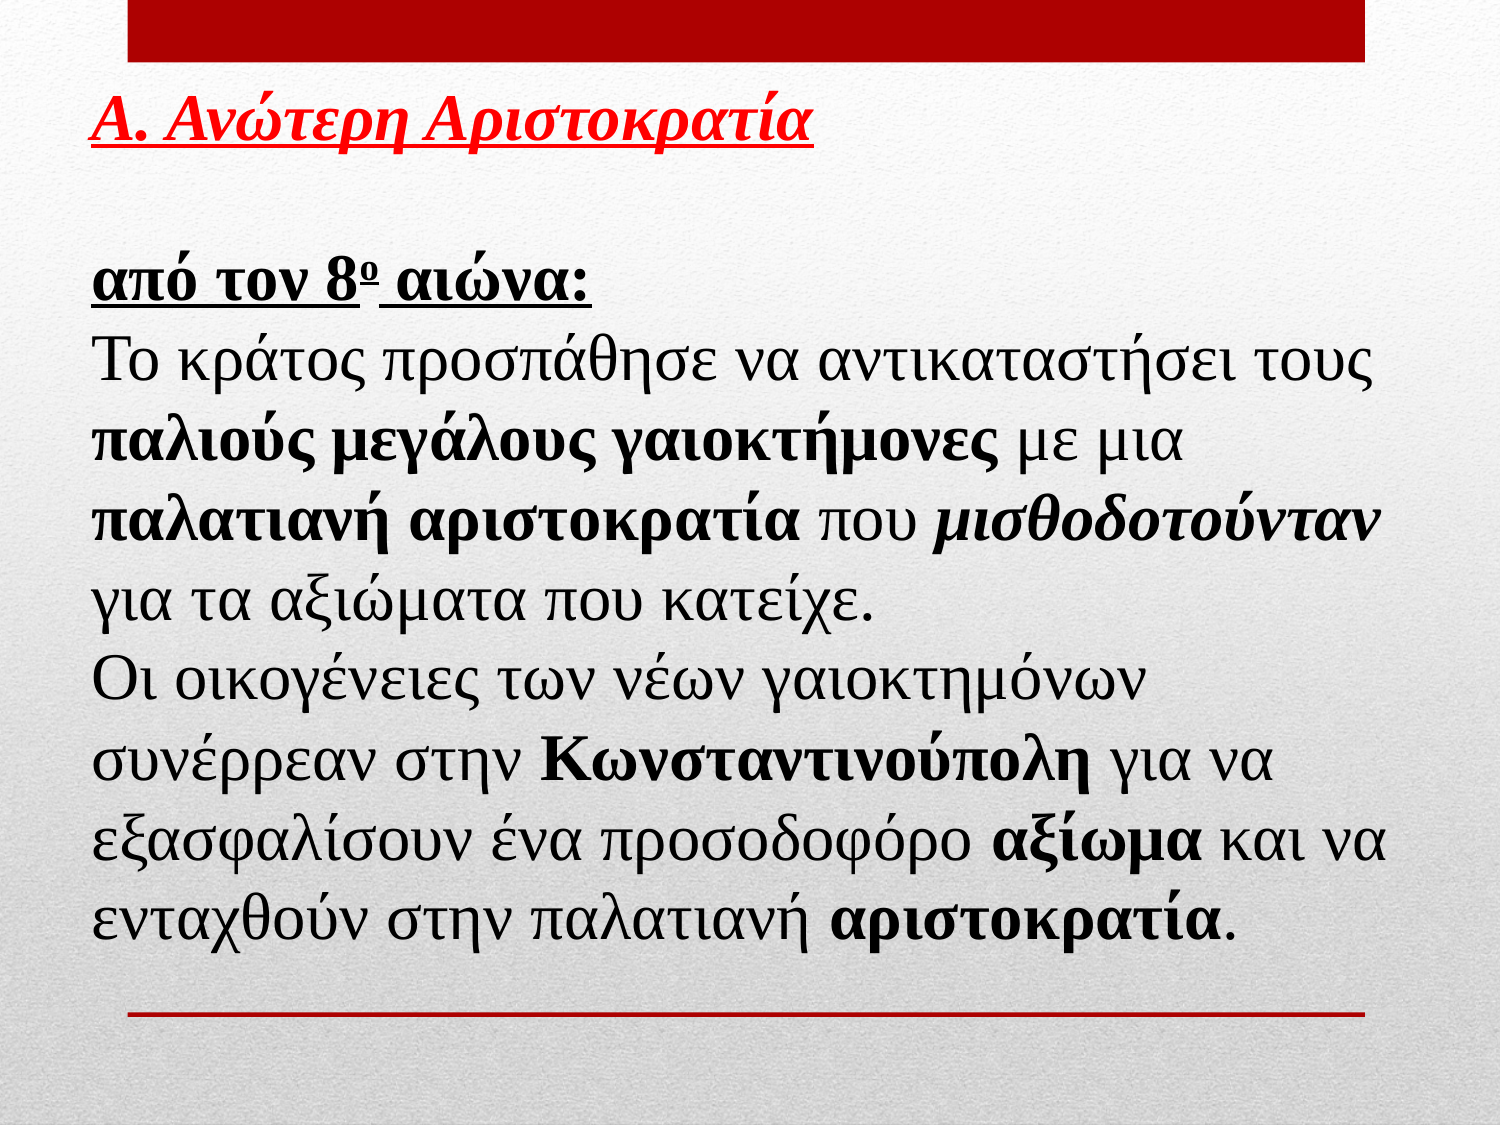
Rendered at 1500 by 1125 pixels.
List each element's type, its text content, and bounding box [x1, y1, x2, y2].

text_box Α. Ανώτερη Αριστοκρατία από τον 8ο αιώνα: Το κράτος προσπάθησε να αντικαταστήσει τους παλιούς μεγάλους γαιοκτήμονες με μια παλατιανή αριστοκρατία που μισθοδοτούνταν για τα αξιώματα που κατείχε. Οι οικογένειες των νέων γαιοκτημόνων συνέρρεαν στην Κωνσταντινούπολη για να εξασφαλίσουν ένα προσοδοφόρο αξίωμα και να ενταχθούν στην παλατιανή αριστοκρατία. [76, 66, 1463, 1006]
